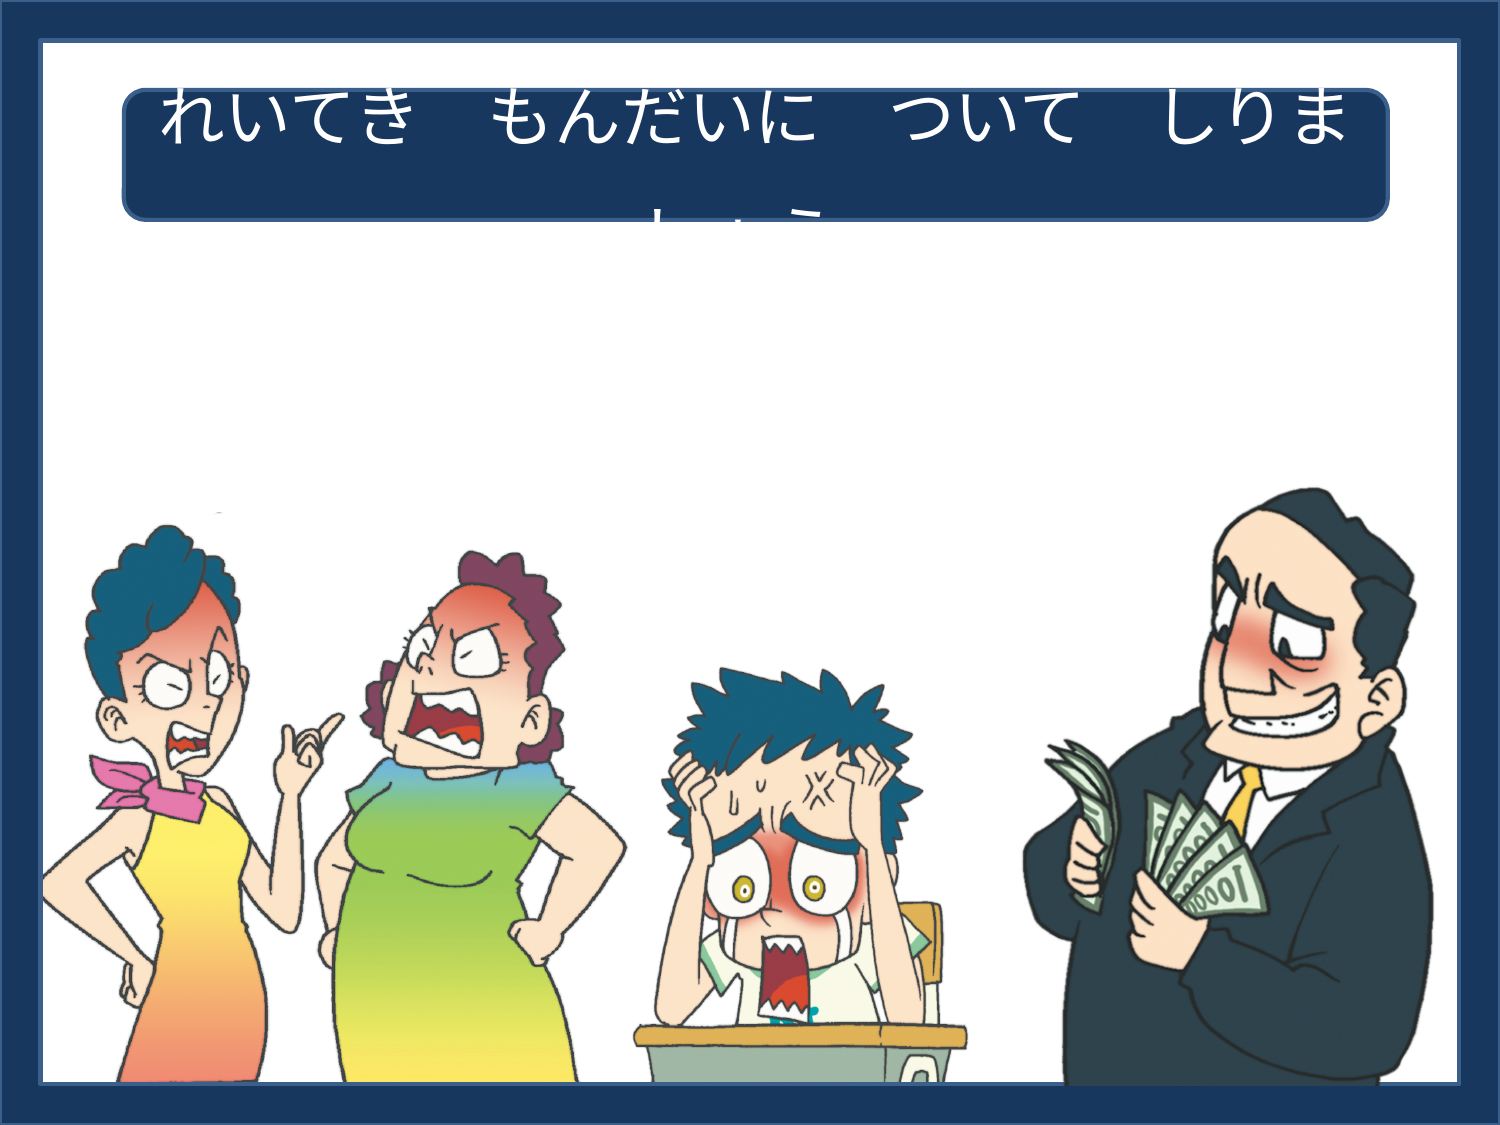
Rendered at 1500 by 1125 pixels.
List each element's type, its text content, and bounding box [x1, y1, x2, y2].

text_box れいてき もんだいに ついて しりましょう. [121, 87, 1390, 222]
text_box [0, 0, 1500, 1125]
picture [631, 665, 970, 1125]
picture [31, 511, 630, 1096]
picture [1021, 485, 1436, 1086]
